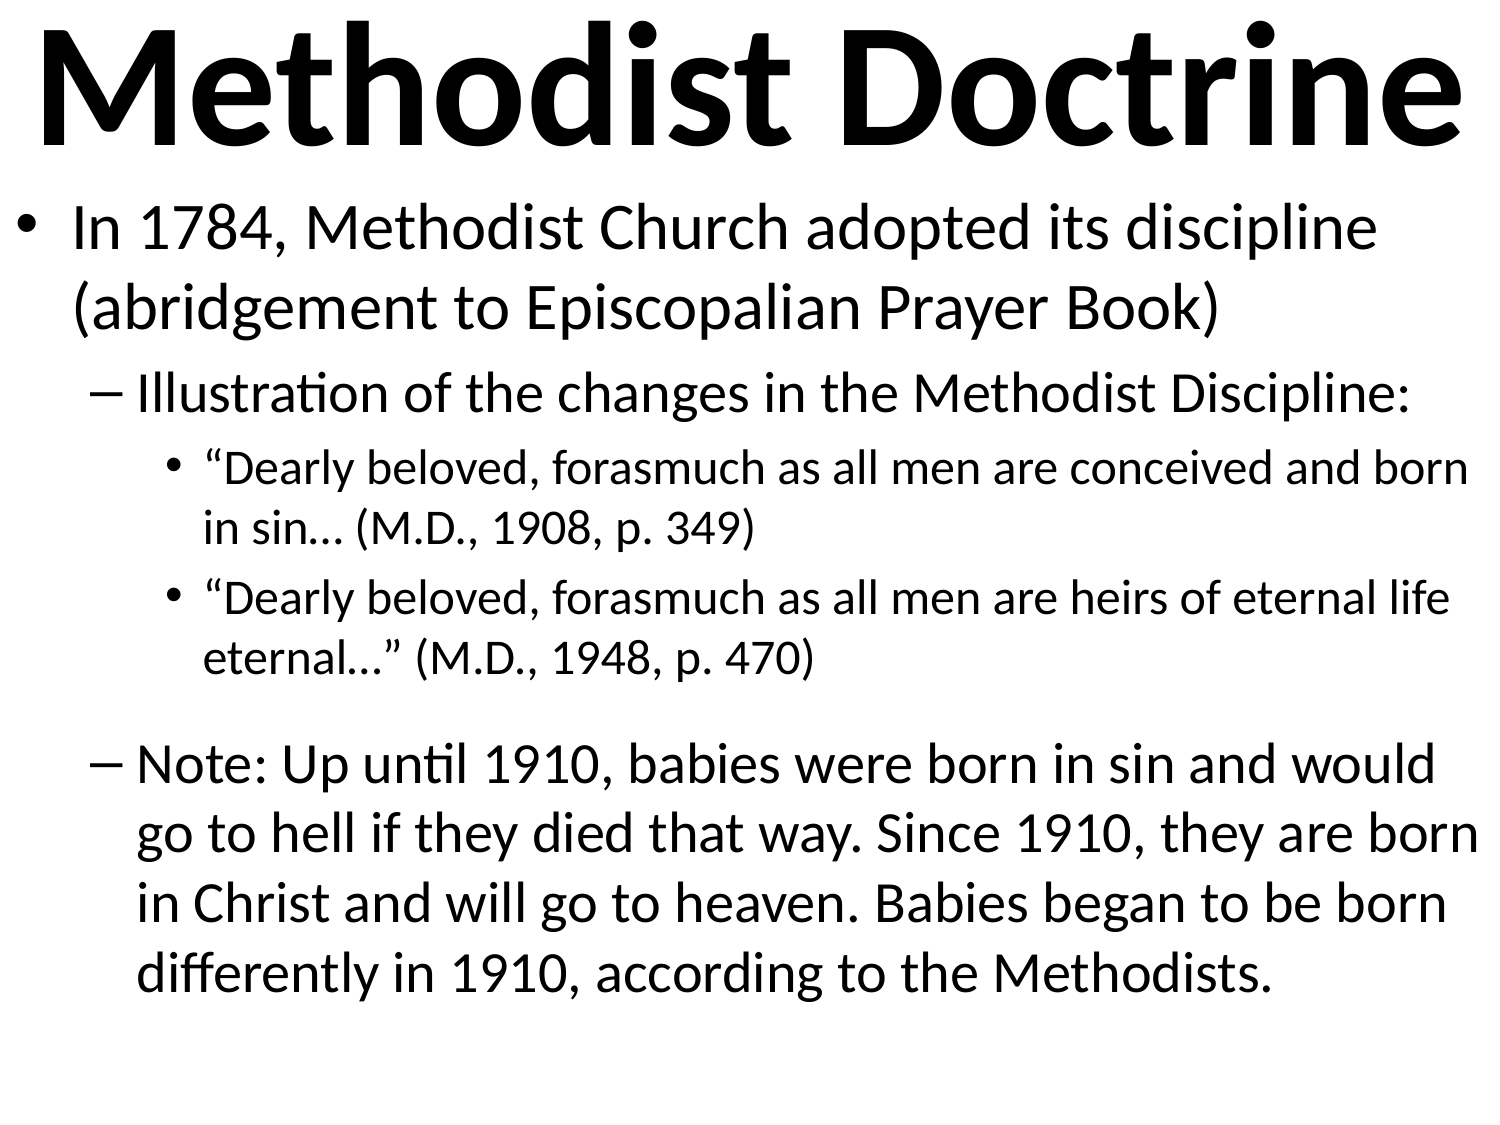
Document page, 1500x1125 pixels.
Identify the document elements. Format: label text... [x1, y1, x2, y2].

list In 1784, Methodist Church adopted its discipline (abridgement to Episcopalian Prayer Book) Illustration of the changes in the Methodist Discipline: “Dearly beloved, forasmuch as all men are conceived and born in sin… (M.D., 1908, p. 349) “Dearly beloved, forasmuch as all men are heirs of eternal life eternal…” (M.D., 1948, p. 470) Note: Up until 1910, babies were born in sin and would go to hell if they died that way. Since 1910, they are born in Christ and will go to heaven. Babies began to be born differently in 1910, according to the Methodists. [0, 174, 1500, 1125]
title Methodist Doctrine [0, 0, 1500, 150]
